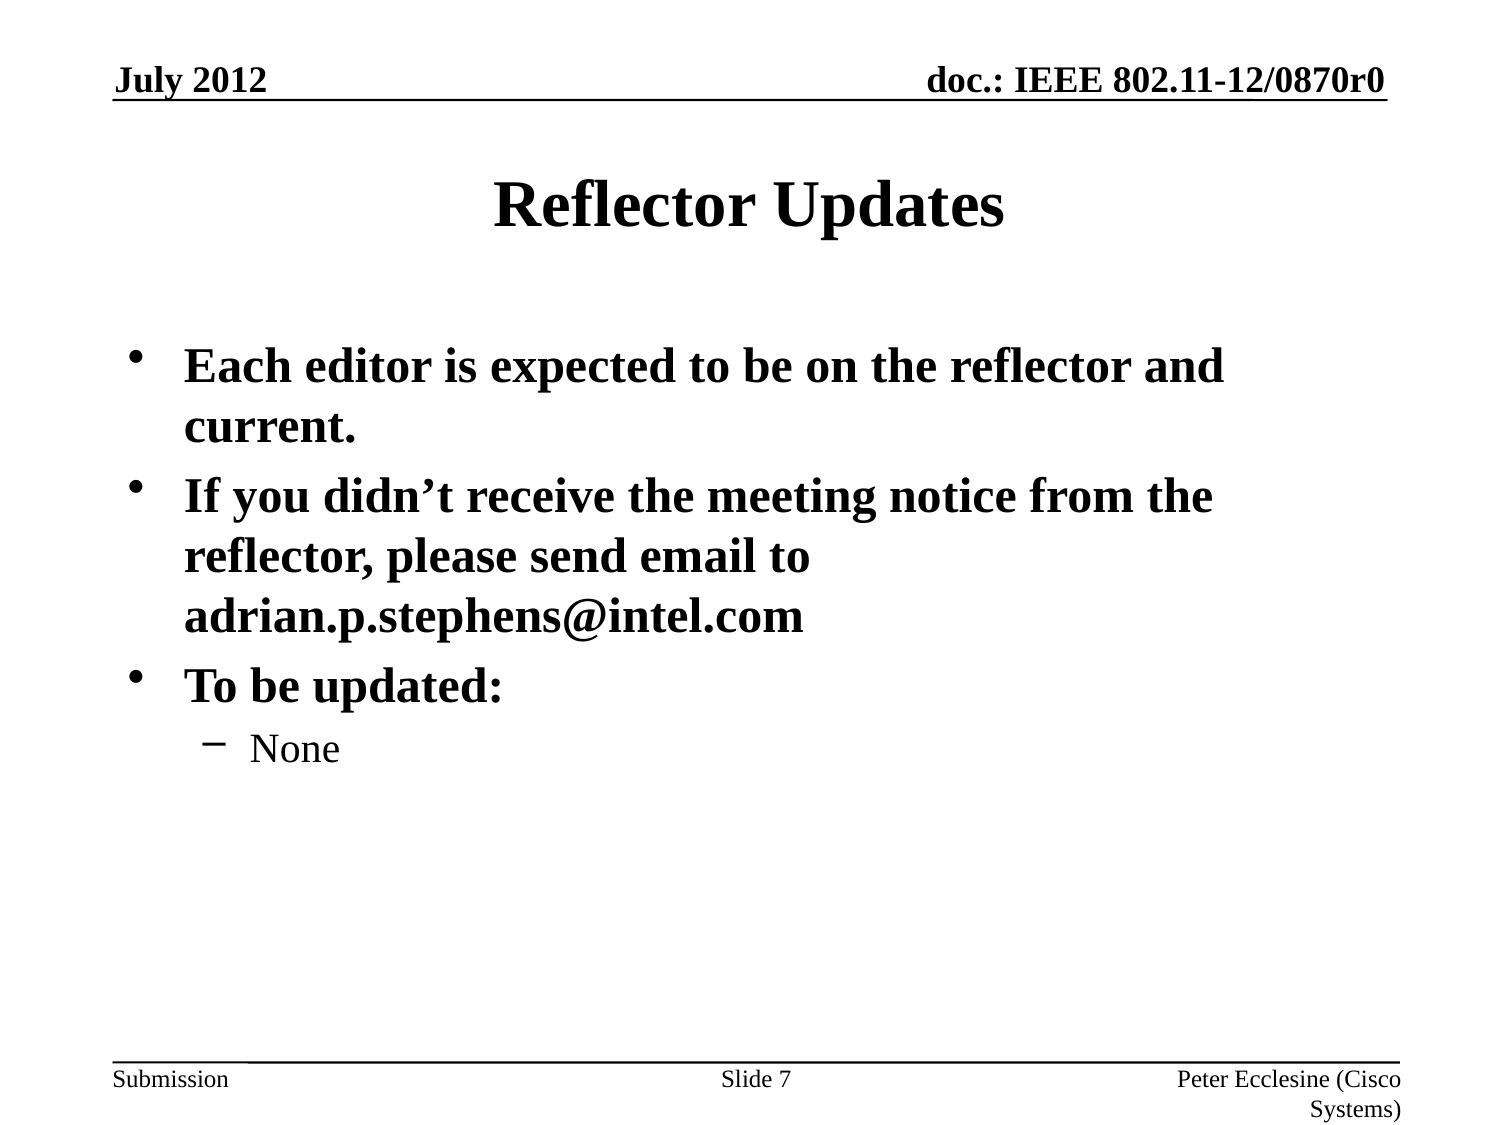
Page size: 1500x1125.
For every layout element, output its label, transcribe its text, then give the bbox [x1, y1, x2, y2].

list Each editor is expected to be on the reflector and current. If you didn’t receive the meeting notice from the reflector, please send email to adrian.p.stephens@intel.com To be updated: None [112, 324, 1388, 1001]
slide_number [114, 54, 274, 101]
footer Peter Ecclesine (Cisco Systems) [1164, 1061, 1402, 1093]
title Reflector Updates [112, 112, 1388, 288]
slide_number Slide 7 [720, 1061, 792, 1093]
